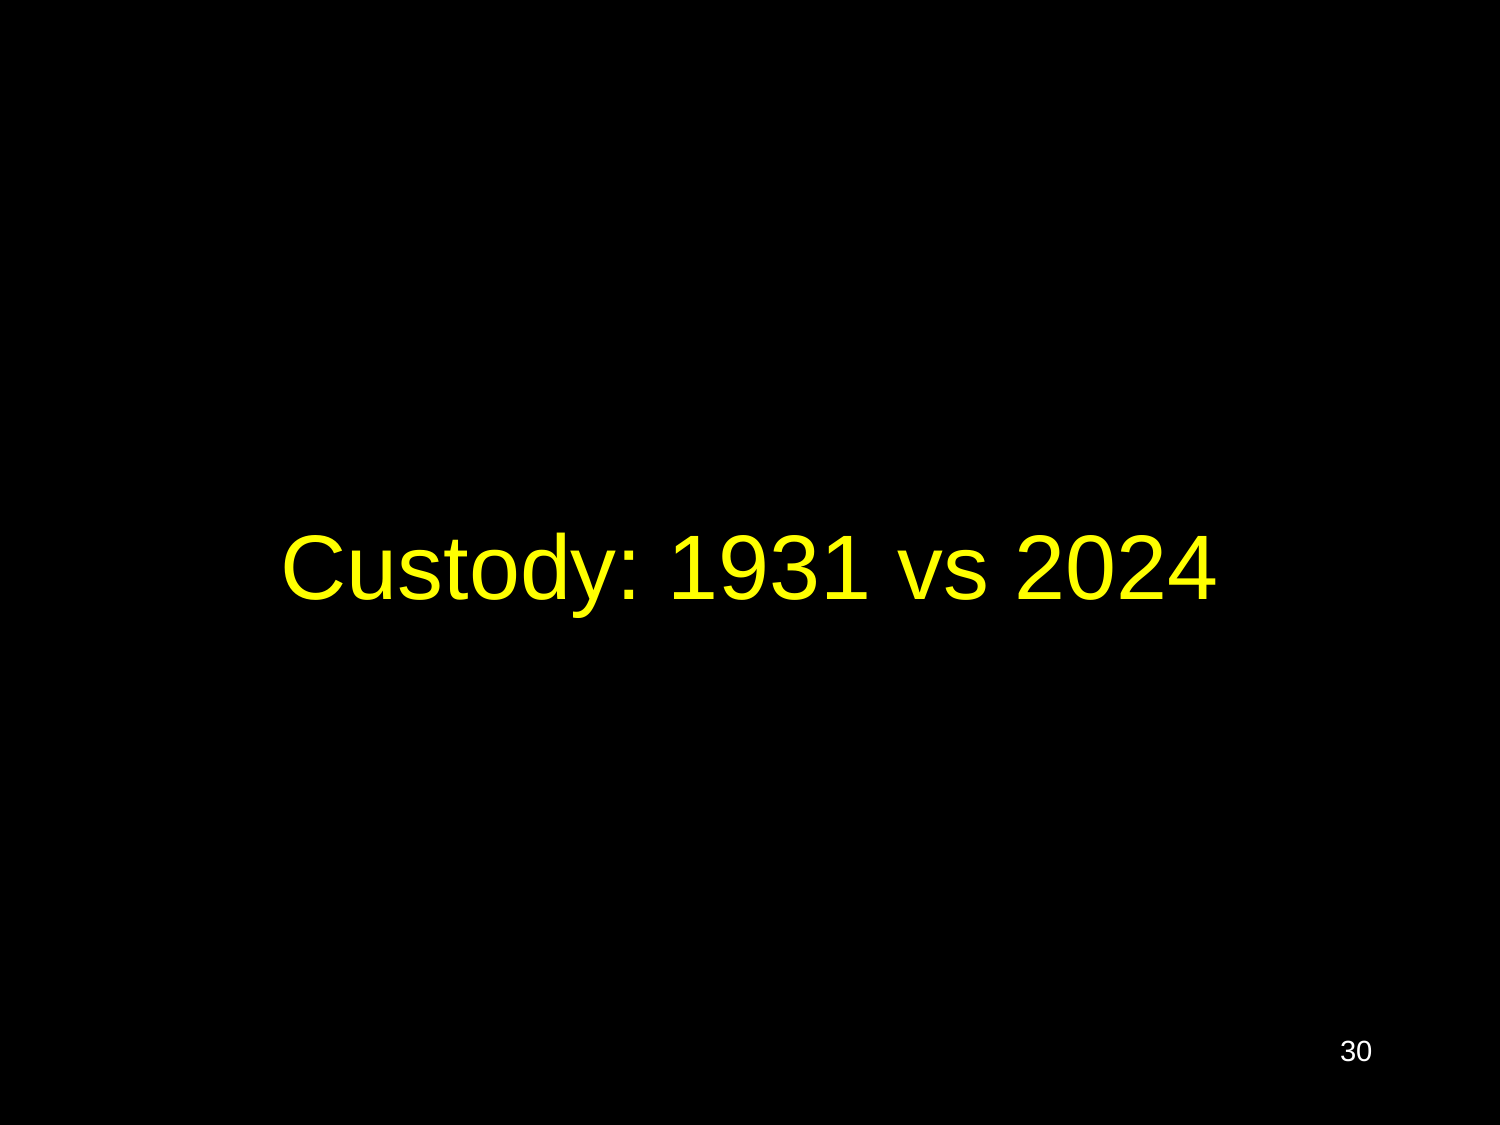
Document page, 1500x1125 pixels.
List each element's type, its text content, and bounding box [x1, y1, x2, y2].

title Custody: 1931 vs 2024 [112, 468, 1388, 657]
slide_number 30 [1074, 1024, 1388, 1101]
